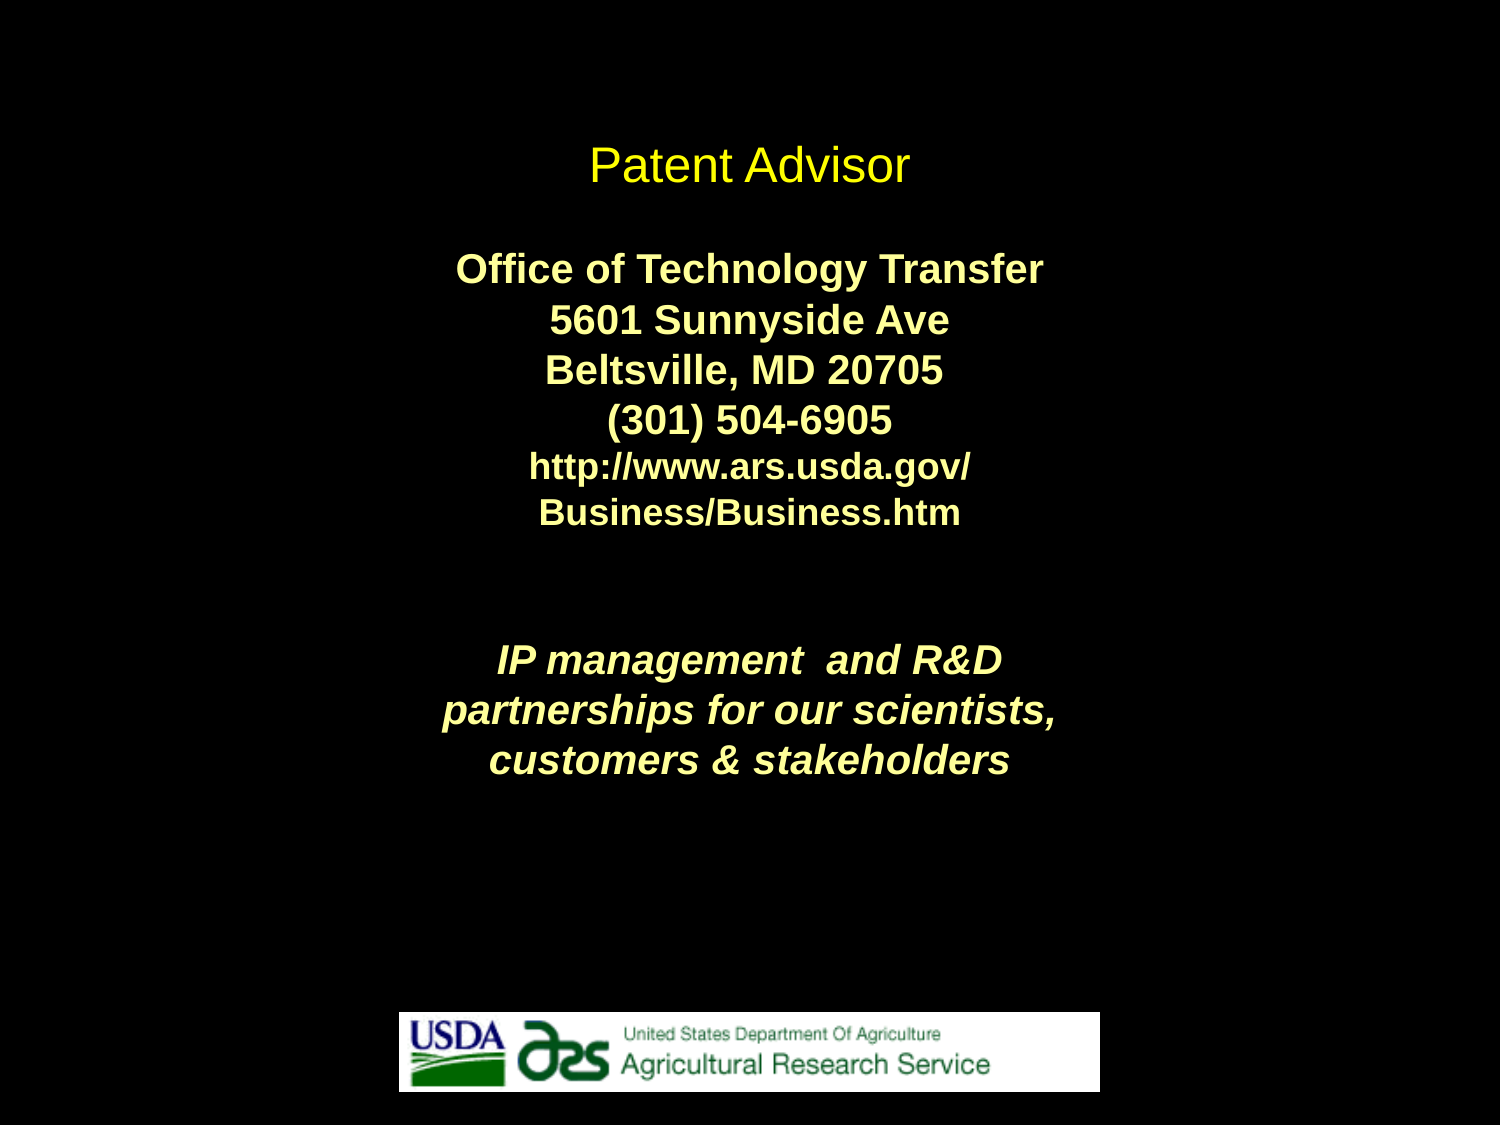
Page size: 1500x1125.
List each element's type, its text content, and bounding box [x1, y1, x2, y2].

text_box Patent Advisor Office of Technology Transfer 5601 Sunnyside Ave Beltsville, MD 20705 (301) 504-6905 http://www.ars.usda.gov/Business/Business.htm IP management and R&D partnerships for our scientists, customers & stakeholders [412, 124, 1088, 790]
picture [399, 1012, 1101, 1092]
